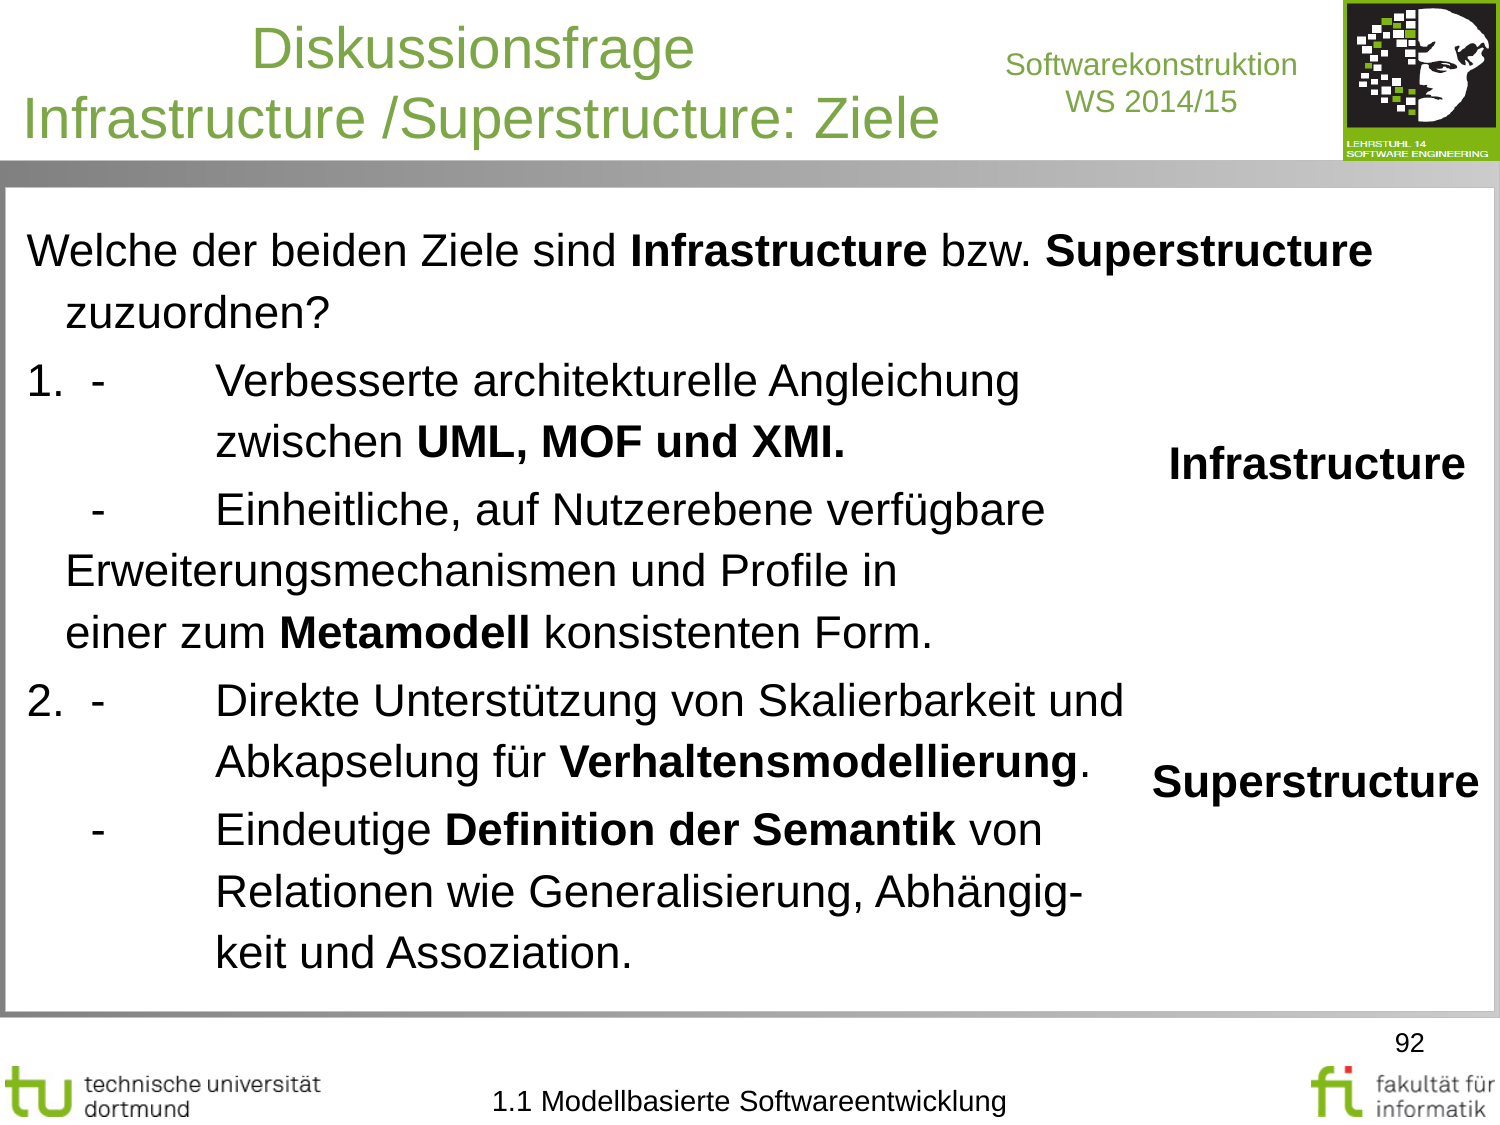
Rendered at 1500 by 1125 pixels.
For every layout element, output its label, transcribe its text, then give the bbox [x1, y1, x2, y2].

footer 1.1 Modellbasierte Softwareentwicklung [361, 1082, 1139, 1117]
text_box Superstructure [1492, 744, 1500, 810]
slide_number 92 [1075, 1024, 1425, 1072]
text_box Welche der beiden Ziele sind Infrastructure bzw. Superstructure zuzuordnen? - Verbesserte architekturelle Angleichung zwischen UML, MOF und XMI. - Einheitliche, auf Nutzerebene verfügbare Erweiterungsmechanismen und Profile in einer zum Metamodell konsistenten Form. 2. - Direkte Unterstützung von Skalierbarkeit und Abkapselung für Verhaltensmodellierung. - Eindeutige Definition der Semantik von Relationen wie Generalisierung, Abhängig- keit und Assoziation. [26, 214, 1492, 957]
picture [1343, 0, 1500, 161]
picture [5, 1066, 321, 1117]
picture [1311, 1066, 1495, 1117]
text_box Diskussionsfrage Infrastructure /Superstructure: Ziele [0, 0, 965, 161]
